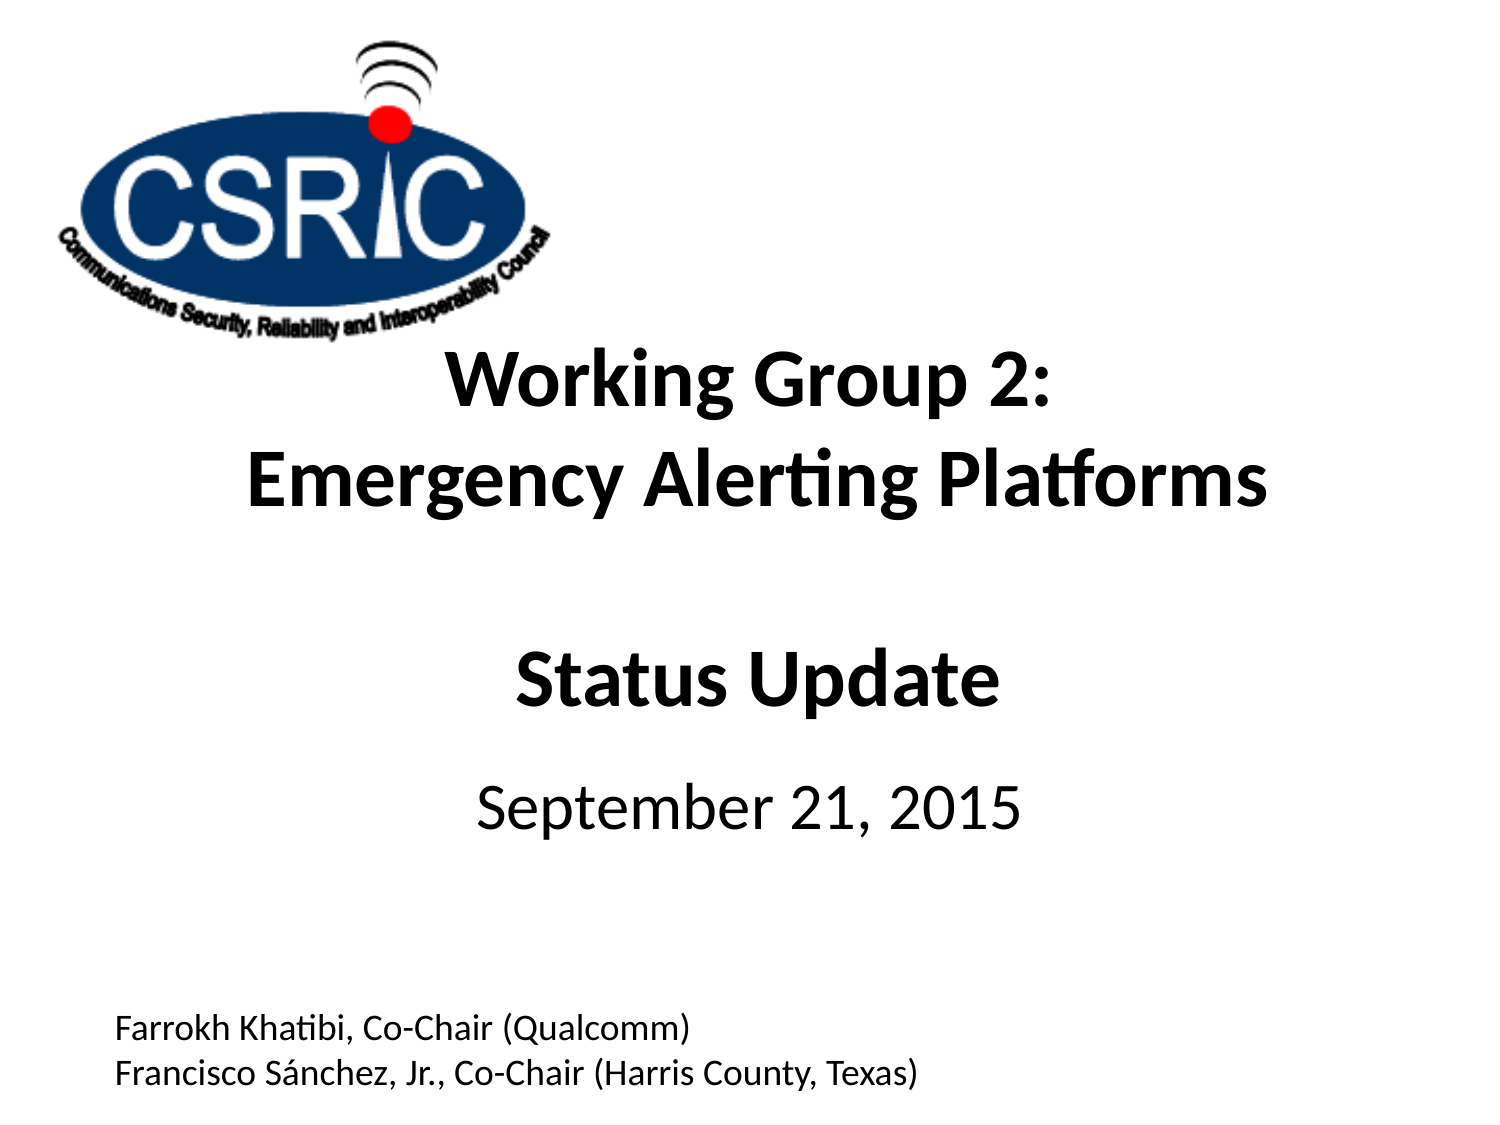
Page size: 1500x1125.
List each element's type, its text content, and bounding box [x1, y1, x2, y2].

title Working Group 2: Emergency Alerting Platforms Status Update [65, 479, 1451, 668]
picture [48, 33, 564, 349]
text_box September 21, 2015 Farrokh Khatibi, Co-Chair (Qualcomm) Francisco Sánchez, Jr., Co-Chair (Harris County, Texas) [99, 755, 1400, 1125]
